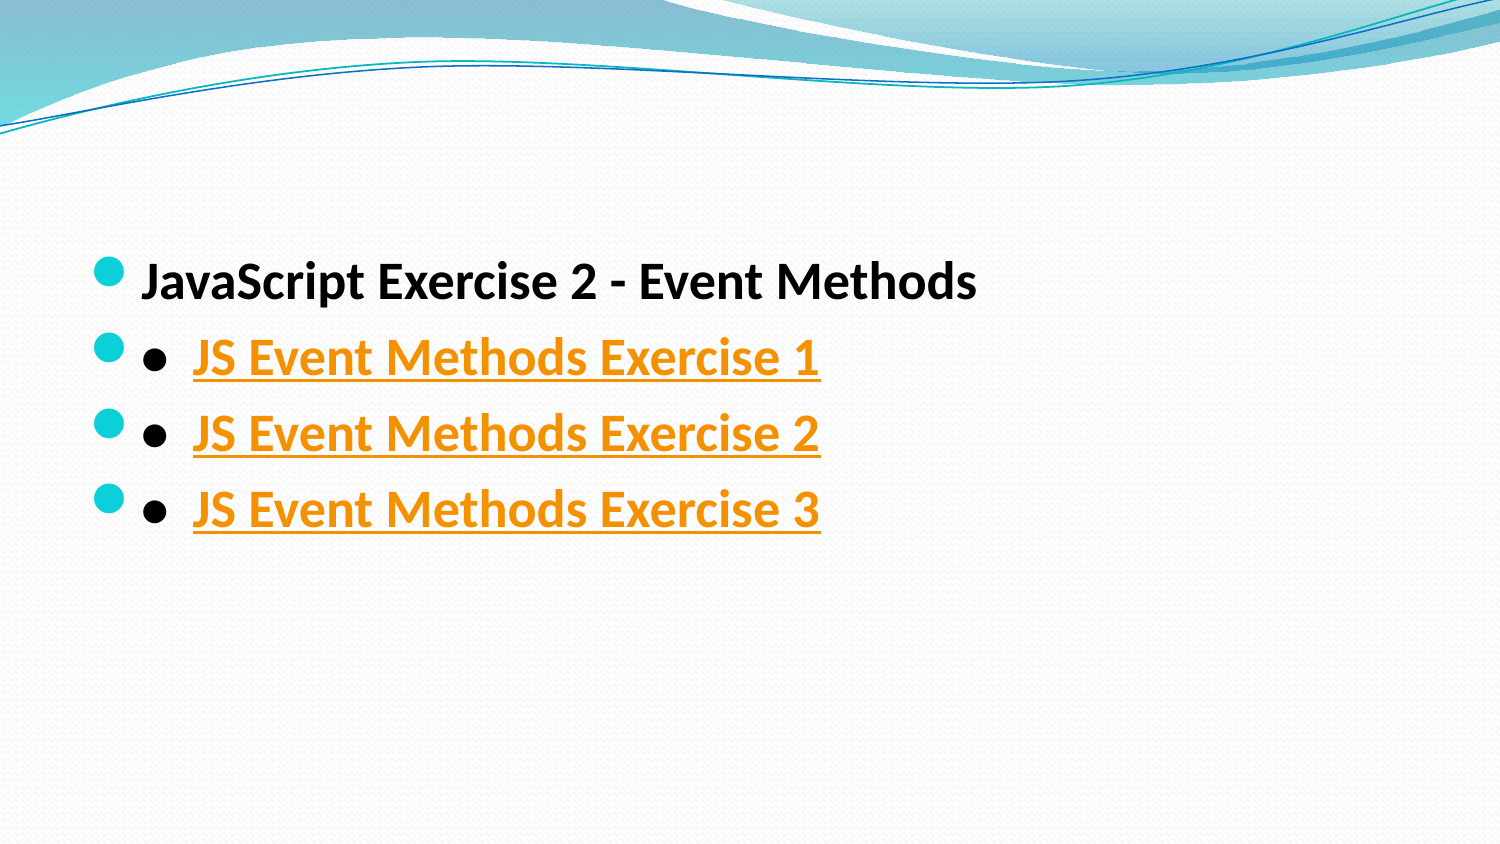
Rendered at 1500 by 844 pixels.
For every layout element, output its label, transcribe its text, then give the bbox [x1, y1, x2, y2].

list JavaScript Exercise 2 - Event Methods • JS Event Methods Exercise 1 • JS Event Methods Exercise 2 • JS Event Methods Exercise 3 [75, 238, 1425, 779]
